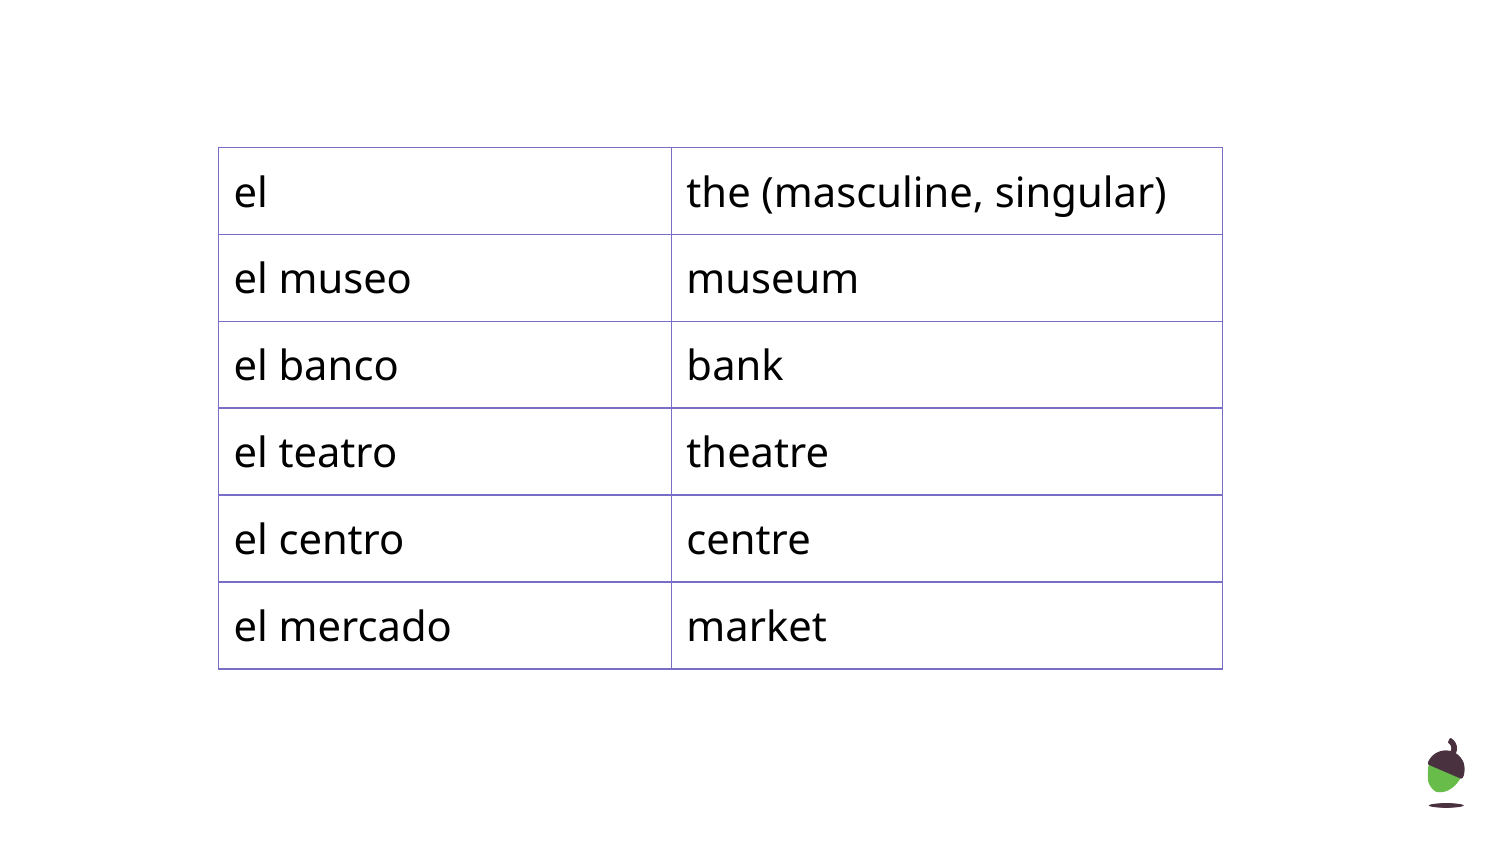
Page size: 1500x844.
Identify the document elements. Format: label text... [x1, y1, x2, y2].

table_cell market [672, 583, 1222, 668]
table_header el [219, 148, 671, 234]
table_cell centre [672, 496, 1222, 581]
table_cell el museo [219, 235, 671, 321]
table_cell bank [672, 322, 1222, 407]
table_header the (masculine, singular) [672, 148, 1222, 234]
table_cell museum [672, 235, 1222, 321]
table_cell el banco [219, 322, 671, 407]
table_cell el teatro [219, 409, 671, 494]
table_cell theatre [672, 409, 1222, 494]
table_cell el centro [219, 496, 671, 581]
table_cell el mercado [219, 583, 671, 668]
picture [1427, 738, 1465, 808]
